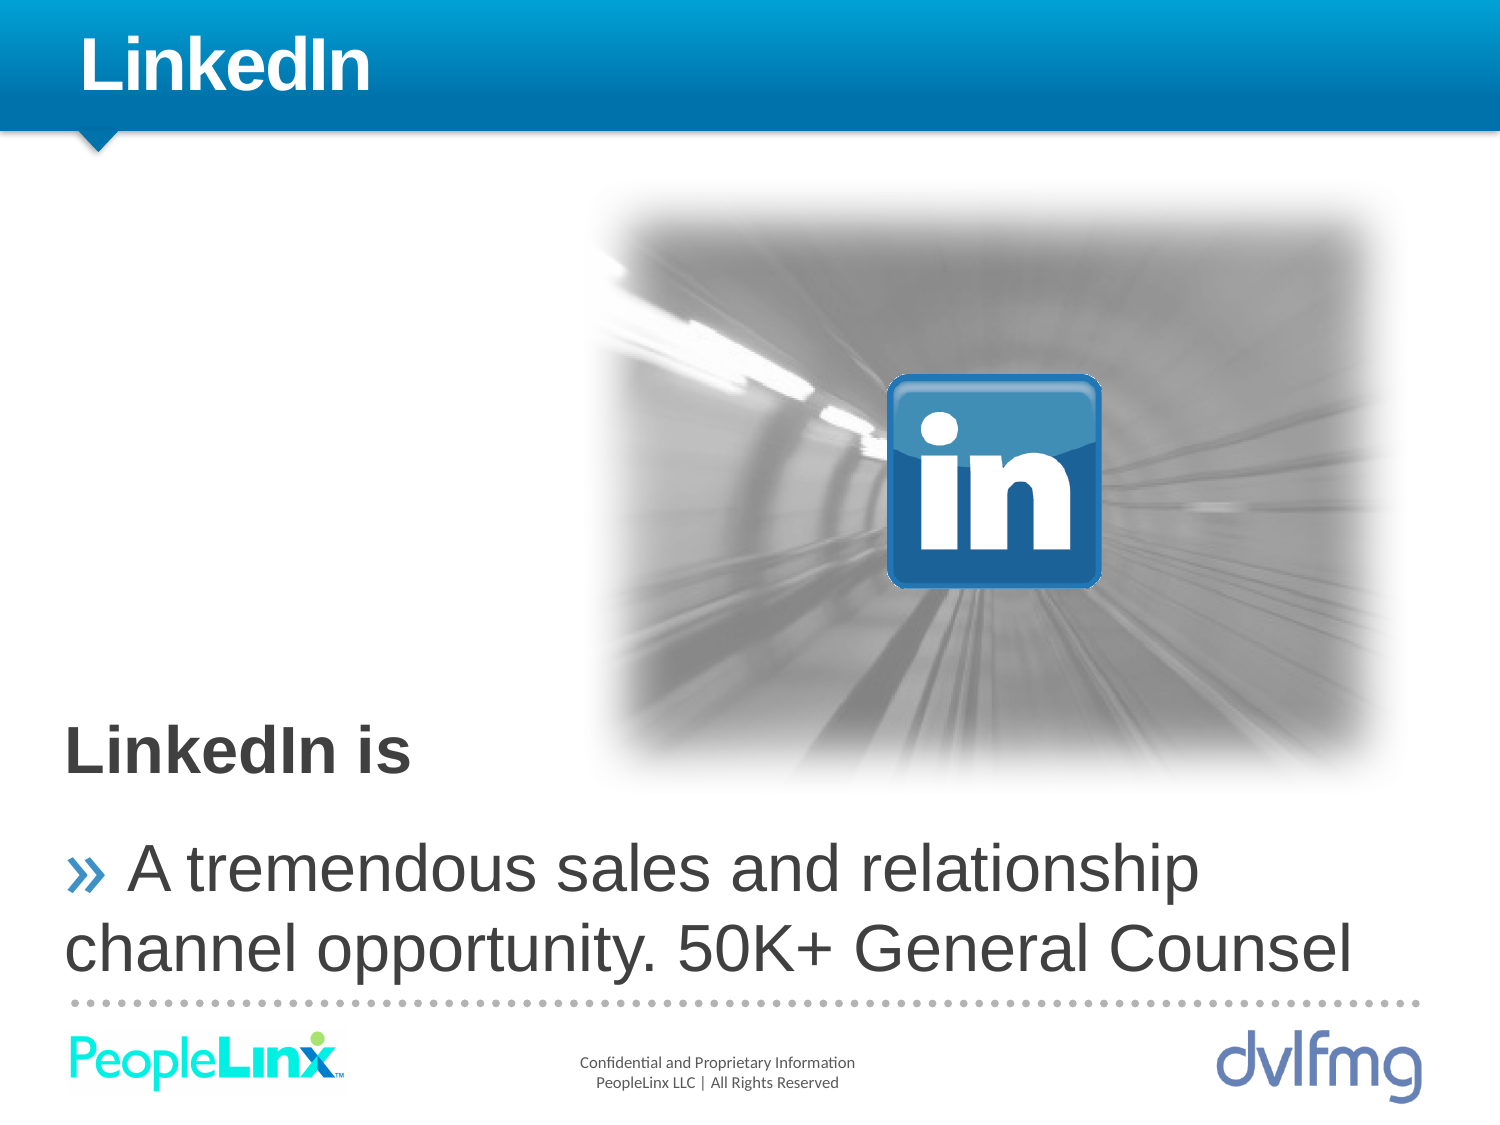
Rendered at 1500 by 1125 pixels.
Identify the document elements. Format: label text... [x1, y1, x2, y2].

picture [66, 1027, 348, 1095]
picture [1200, 1011, 1438, 1113]
title LinkedIn [64, 0, 1407, 113]
picture [578, 174, 1413, 801]
text_box LinkedIn is A tremendous sales and relationship channel opportunity. 50K+ General Counsel [50, 699, 1457, 993]
